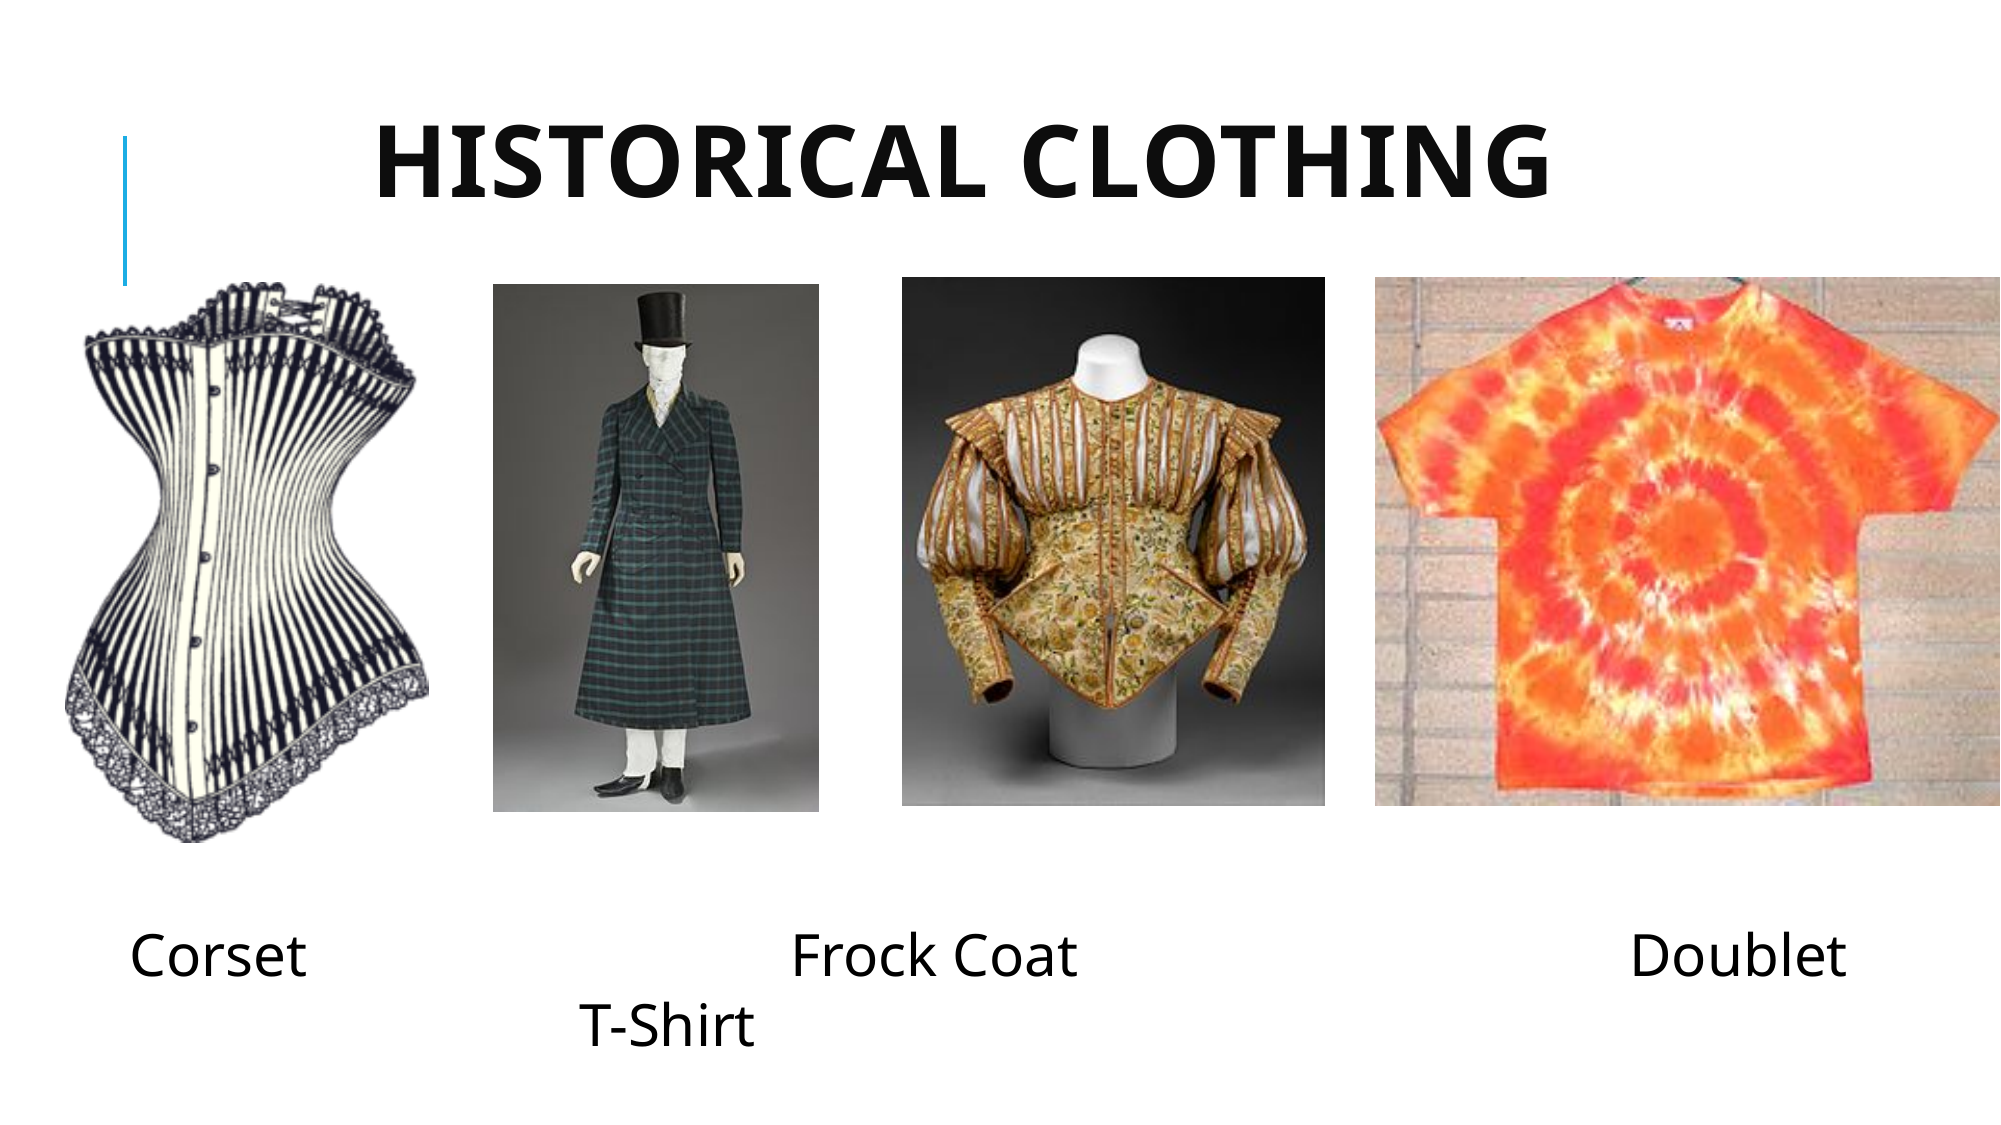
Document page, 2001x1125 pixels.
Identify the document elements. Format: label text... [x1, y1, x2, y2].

picture [493, 284, 819, 813]
title Historical Clothing [168, 96, 1763, 342]
picture [901, 277, 1325, 806]
text_box Corset Frock Coat Doublet T-Shirt [114, 910, 2000, 1066]
picture [1375, 277, 2000, 806]
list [65, 282, 430, 843]
